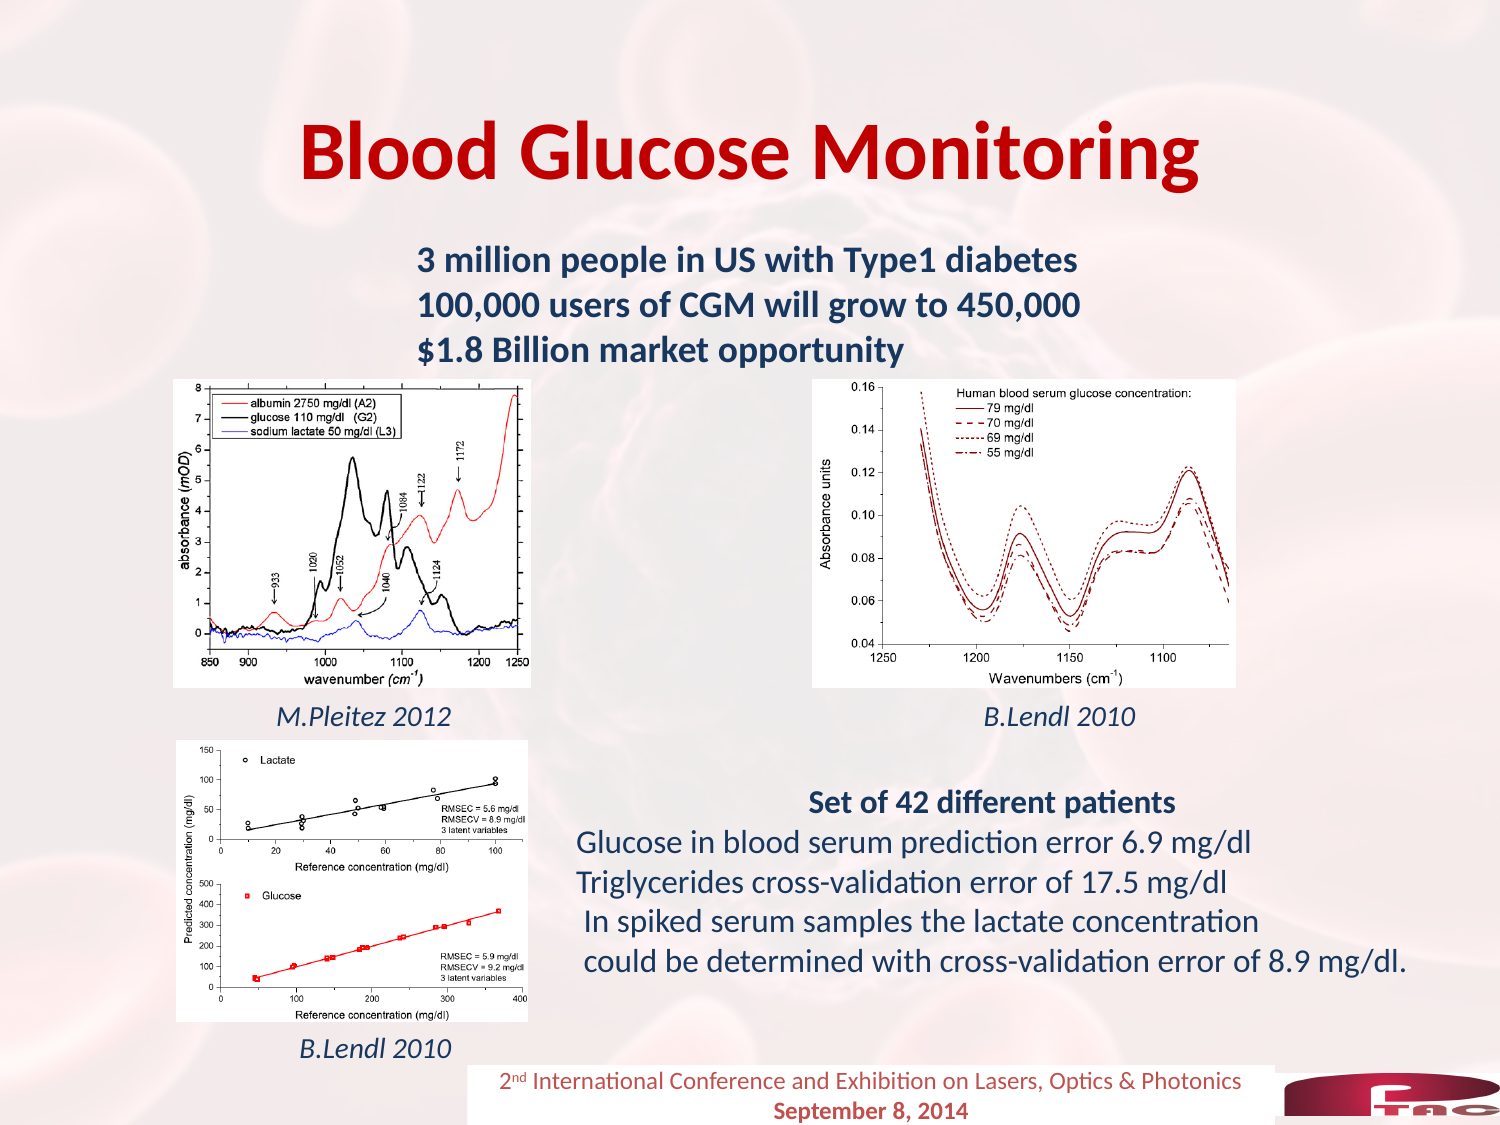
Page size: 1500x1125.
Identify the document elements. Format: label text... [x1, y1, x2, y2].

text_box B.Lendl 2010 [968, 697, 1151, 740]
picture [1260, 1073, 1500, 1117]
text_box Set of 42 different patients Glucose in blood serum prediction error 6.9 mg/dl Triglycerides cross-validation error of 17.5 mg/dl In spiked serum samples the lactate concentration could be determined with cross-validation error of 8.9 mg/dl. [561, 772, 1424, 987]
title Blood Glucose Monitoring [112, 25, 1388, 267]
picture [176, 739, 528, 1023]
footer 2nd International Conference and Exhibition on Lasers, Optics & Photonics September 8, 2014 [467, 1065, 1275, 1125]
text_box 3 million people in US with Type1 diabetes 100,000 users of CGM will grow to 450,000 $1.8 Billion market opportunity [401, 227, 1096, 378]
picture [173, 379, 531, 688]
picture [812, 379, 1236, 688]
text_box B.Lendl 2010 [284, 1031, 467, 1072]
text_box M.Pleitez 2012 [261, 697, 467, 738]
